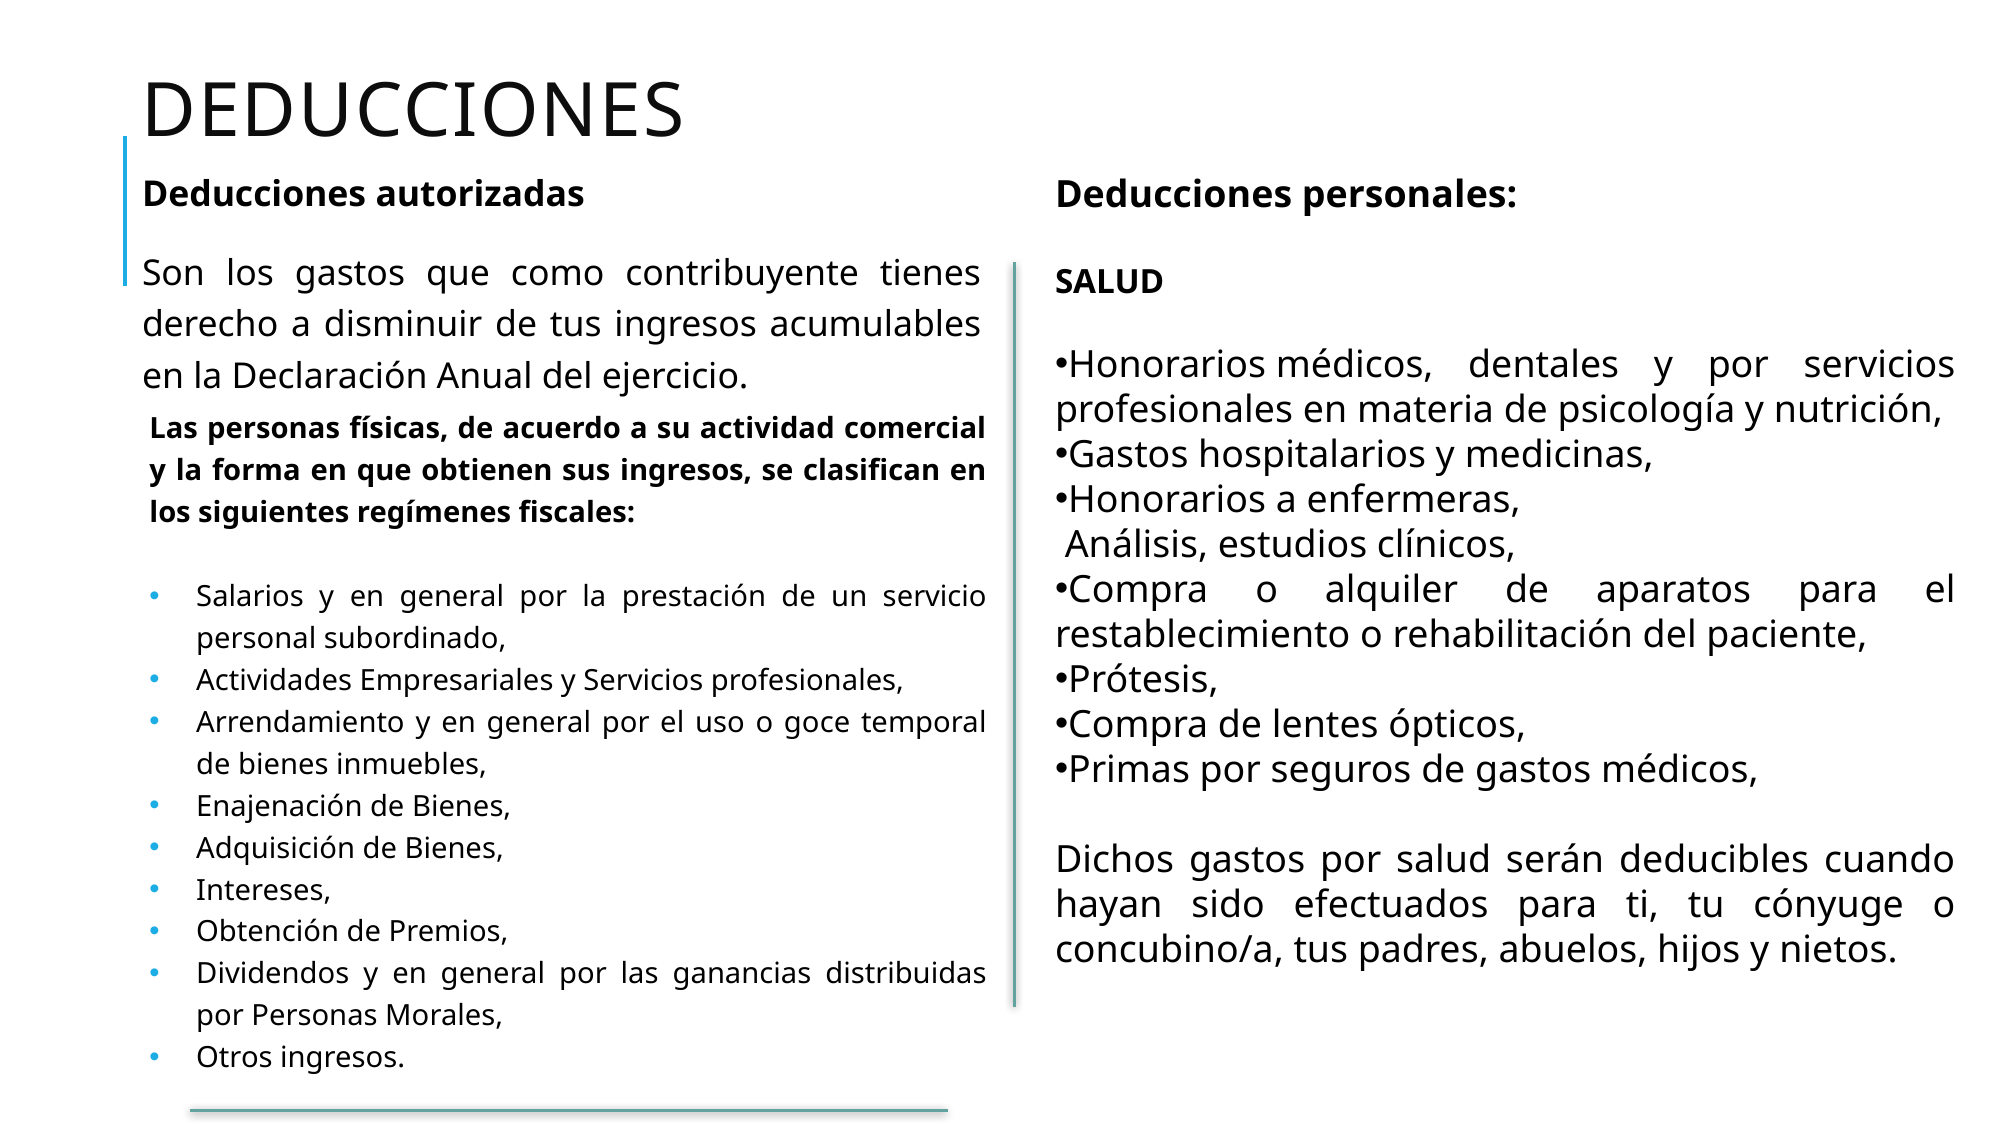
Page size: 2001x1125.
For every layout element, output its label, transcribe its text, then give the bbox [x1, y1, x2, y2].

text_box Deducciones personales: SALUD Honorarios médicos, dentales y por servicios profesionales en materia de psicología y nutrición, Gastos hospitalarios y medicinas, Honorarios a enfermeras, Análisis, estudios clínicos, Compra o alquiler de aparatos para el restablecimiento o rehabilitación del paciente, Prótesis, Compra de lentes ópticos, Primas por seguros de gastos médicos, Dichos gastos por salud serán deducibles cuando hayan sido efectuados para ti, tu cónyuge o concubino/a, tus padres, abuelos, hijos y nietos. [1040, 168, 1971, 978]
list Deducciones autorizadas Son los gastos que como contribuyente tienes derecho a disminuir de tus ingresos acumulables en la Declaración Anual del ejercicio. [134, 168, 990, 395]
title deducciones [126, 23, 907, 206]
text_box Las personas físicas, de acuerdo a su actividad comercial y la forma en que obtienen sus ingresos, se clasifican en los siguientes regímenes fiscales: Salarios y en general por la prestación de un servicio personal subordinado, Actividades Empresariales y Servicios profesionales, Arrendamiento y en general por el uso o goce temporal de bienes inmuebles, Enajenación de Bienes, Adquisición de Bienes, Intereses, Obtención de Premios, Dividendos y en general por las ganancias distribuidas por Personas Morales, Otros ingresos. [134, 395, 1003, 1081]
